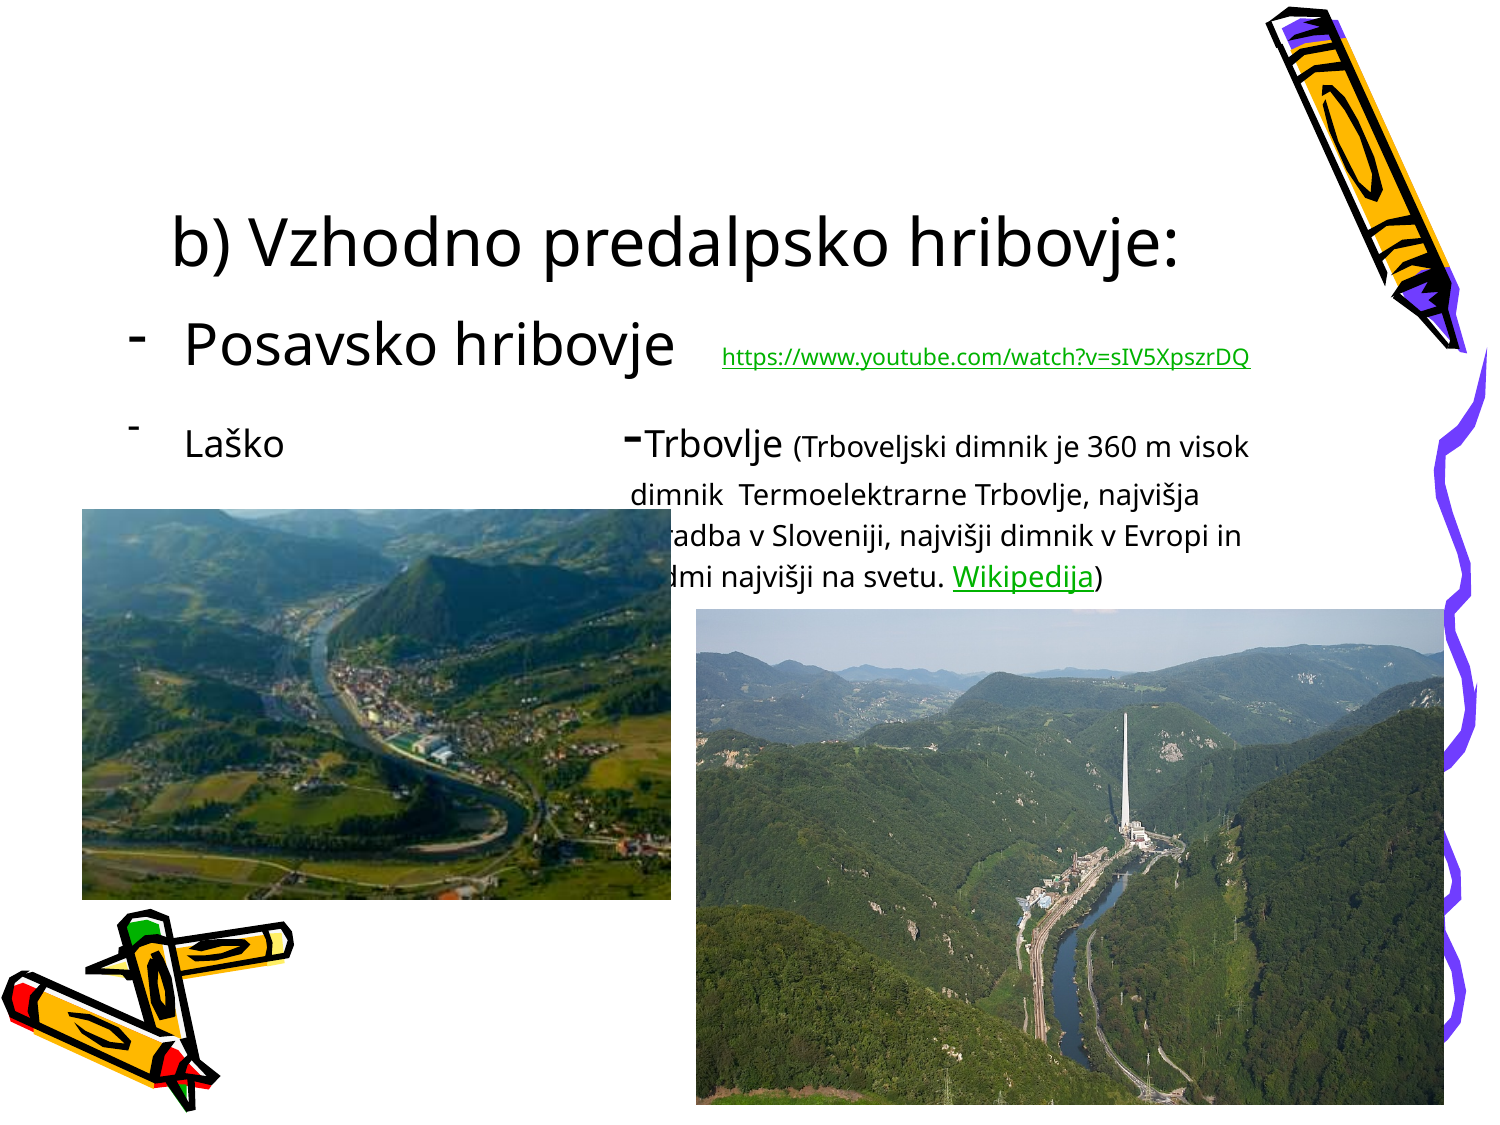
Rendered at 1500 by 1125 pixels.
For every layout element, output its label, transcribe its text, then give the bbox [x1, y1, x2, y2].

picture [82, 509, 671, 901]
list Posavsko hribovje https://www.youtube.com/watch?v=sIV5XpszrDQ Laško -Trbovlje (Trboveljski dimnik je 360 m visok dimnik Termoelektrarne Trbovlje, najvišja zgradba v Sloveniji, najvišji dimnik v Evropi in sedmi najvišji na svetu. Wikipedija) [112, 299, 1376, 901]
title b) Vzhodno predalpsko hribovje: [112, 24, 1240, 288]
picture [696, 609, 1444, 1106]
